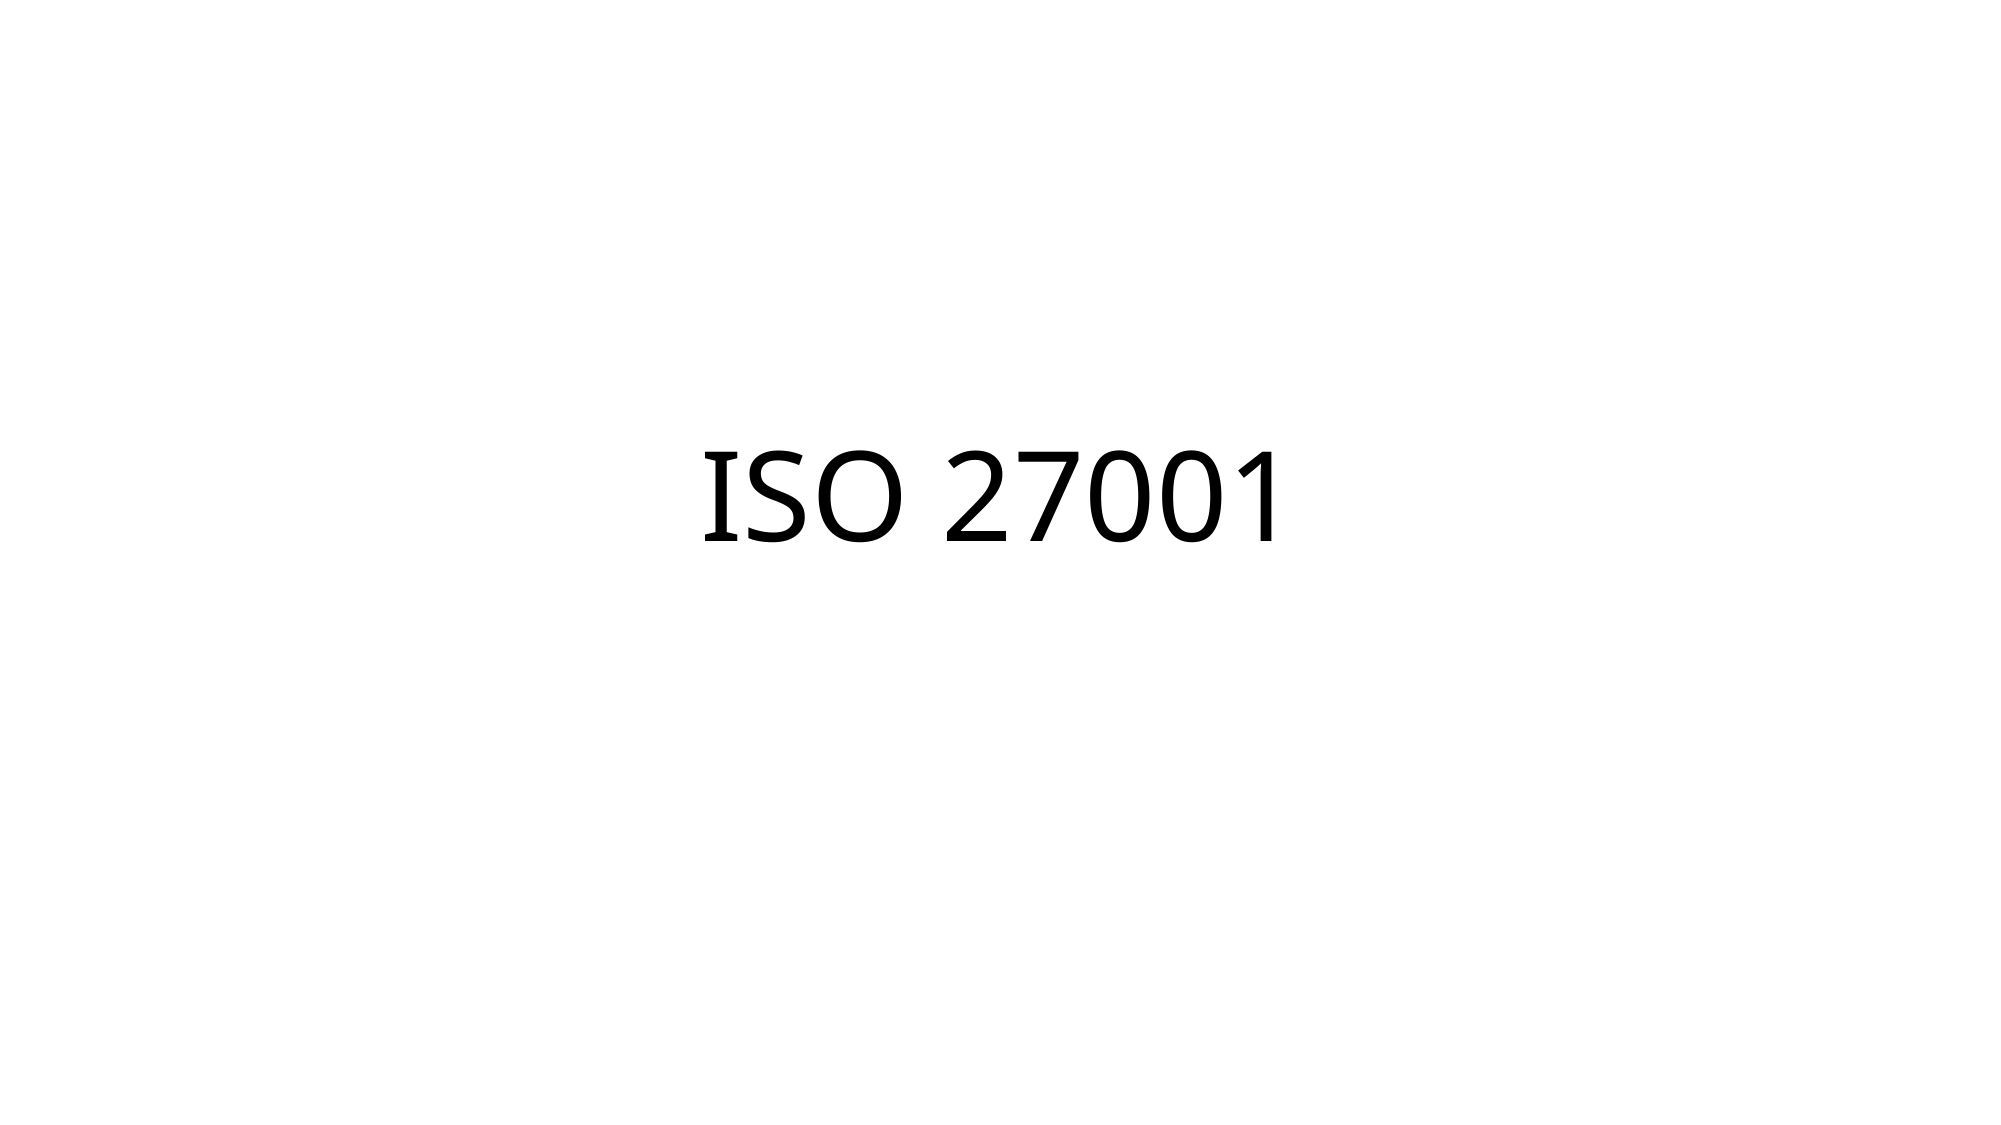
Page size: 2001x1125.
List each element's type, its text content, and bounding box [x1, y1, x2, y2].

title ISO 27001 [249, 184, 1750, 576]
